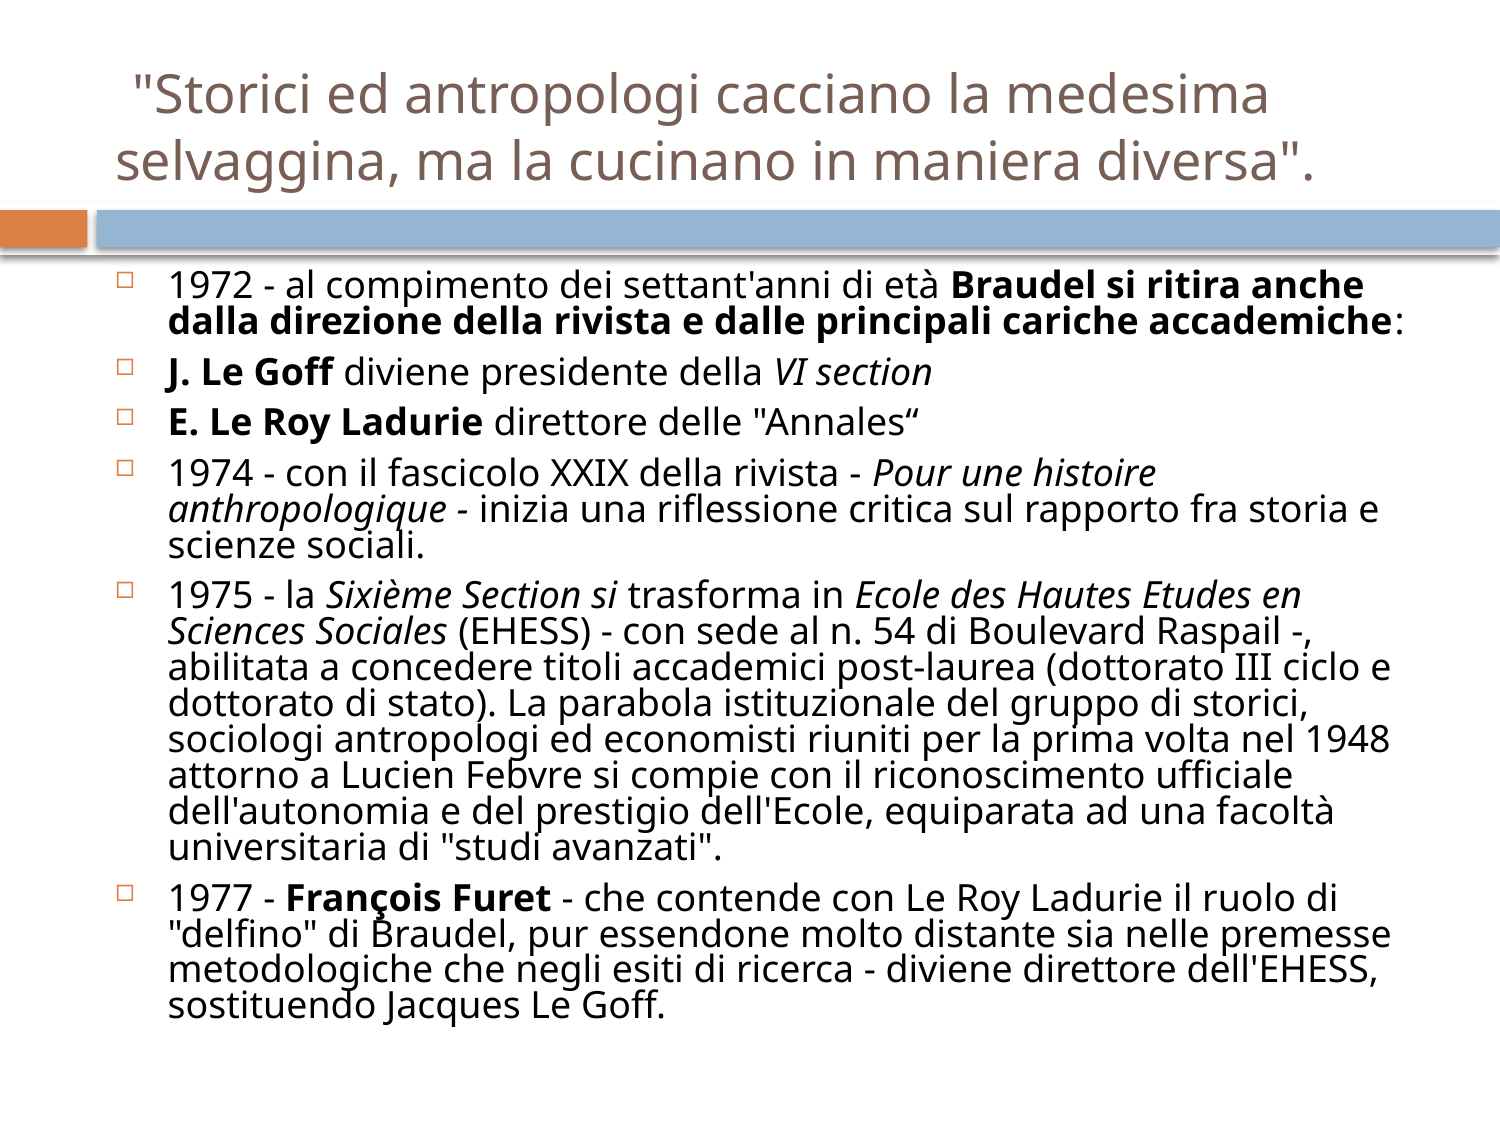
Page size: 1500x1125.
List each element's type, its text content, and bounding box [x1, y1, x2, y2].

list 1972 - al compimento dei settant'anni di età Braudel si ritira anche dalla direzione della rivista e dalle principali cariche accademiche: J. Le Goff diviene presidente della VI section E. Le Roy Ladurie direttore delle "Annales“ 1974 - con il fascicolo XXIX della rivista - Pour une histoire anthropologique - inizia una riflessione critica sul rapporto fra storia e scienze sociali. 1975 - la Sixième Section si trasforma in Ecole des Hautes Etudes en Sciences Sociales (EHESS) - con sede al n. 54 di Boulevard Raspail -, abilitata a concedere titoli accademici post-laurea (dottorato III ciclo e dottorato di stato). La parabola istituzionale del gruppo di storici, sociologi antropologi ed economisti riuniti per la prima volta nel 1948 attorno a Lucien Febvre si compie con il riconoscimento ufficiale dell'autonomia e del prestigio dell'Ecole, equiparata ad una facoltà universitaria di "studi avanzati". 1977 - François Furet - che contende con Le Roy Ladurie il ruolo di "delfino" di Braudel, pur essendone molto distante sia nelle premesse metodologiche che negli esiti di ricerca - diviene direttore dell'EHESS, sostituendo Jacques Le Goff. [100, 262, 1438, 1000]
title "Storici ed antropologi cacciano la medesima selvaggina, ma la cucinano in maniera diversa". [100, 37, 1438, 200]
